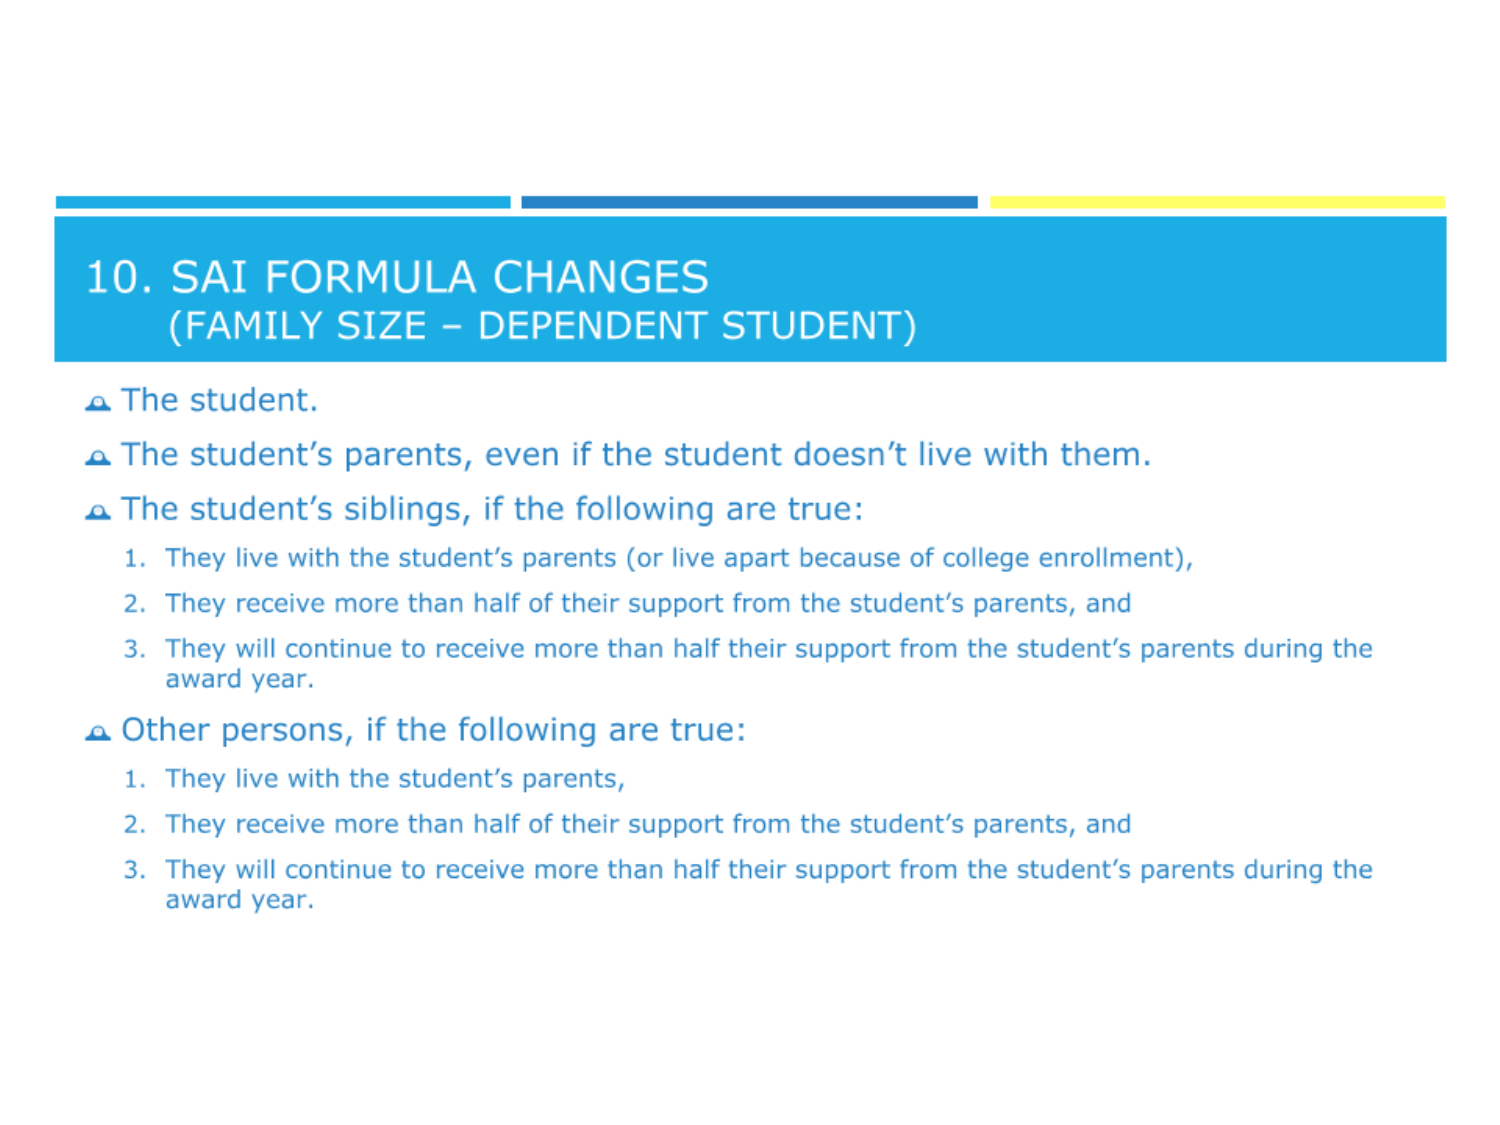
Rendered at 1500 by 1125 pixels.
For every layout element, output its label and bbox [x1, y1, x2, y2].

picture [0, 140, 1500, 985]
